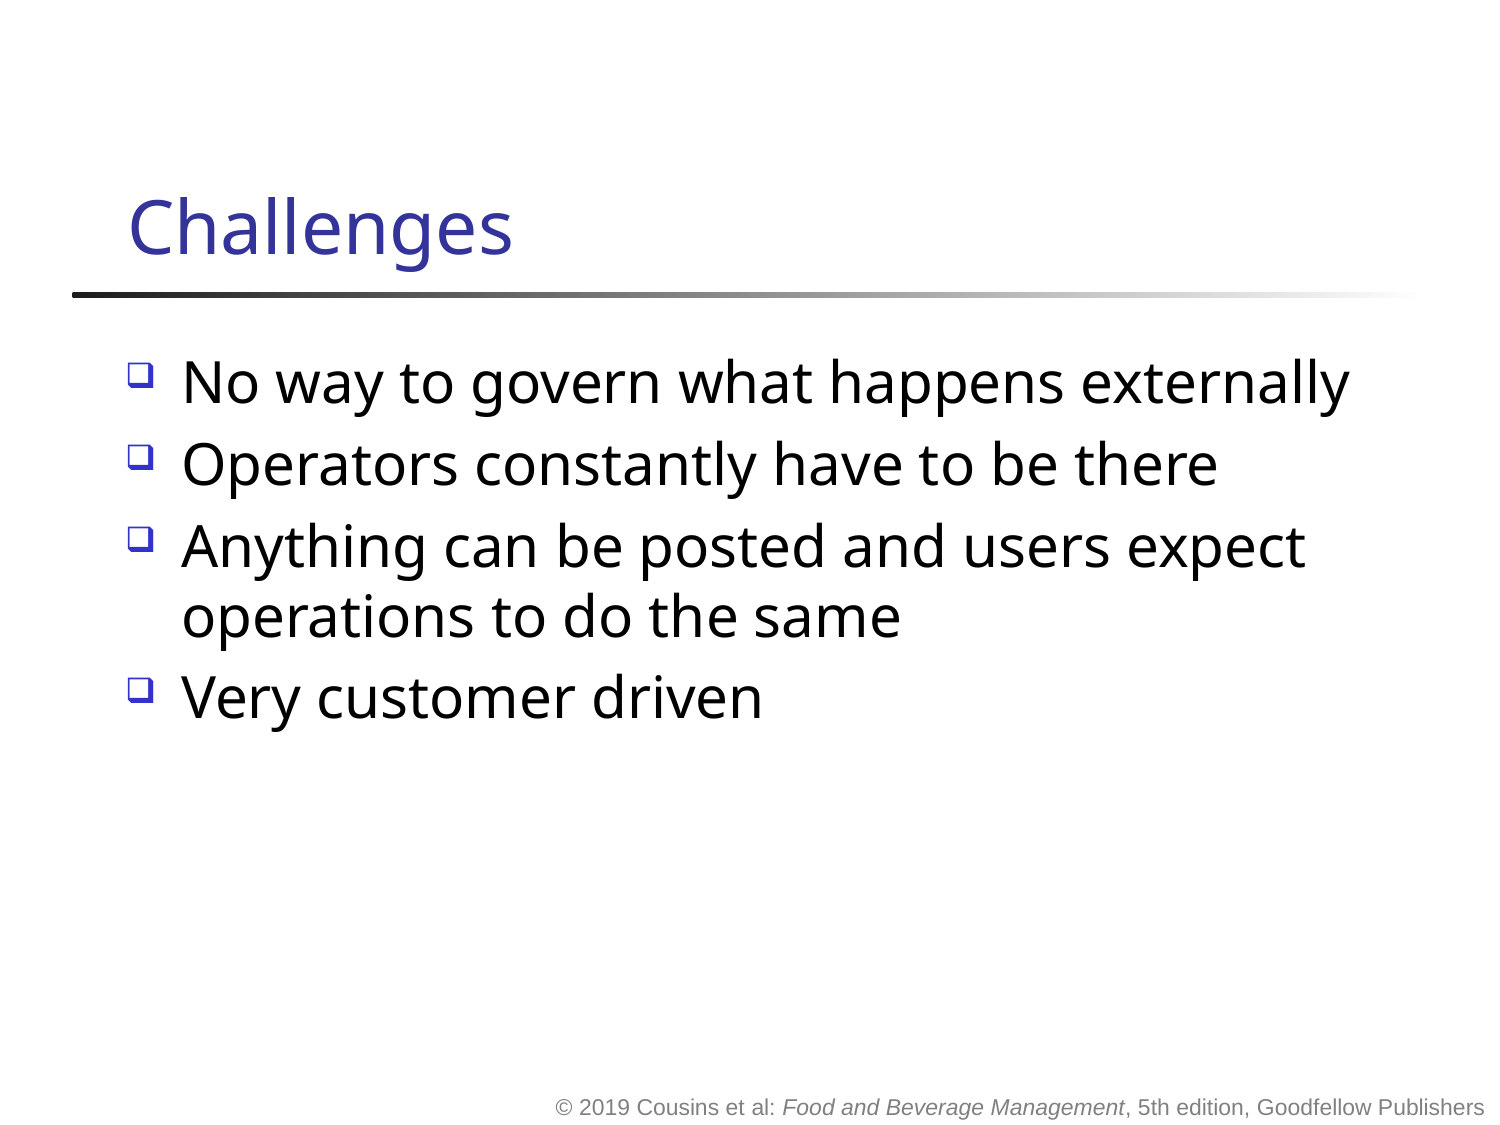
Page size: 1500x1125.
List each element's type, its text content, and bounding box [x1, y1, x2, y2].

title Challenges [112, 90, 1391, 278]
list No way to govern what happens externally Operators constantly have to be there Anything can be posted and users expect operations to do the same Very customer driven [109, 338, 1385, 1014]
